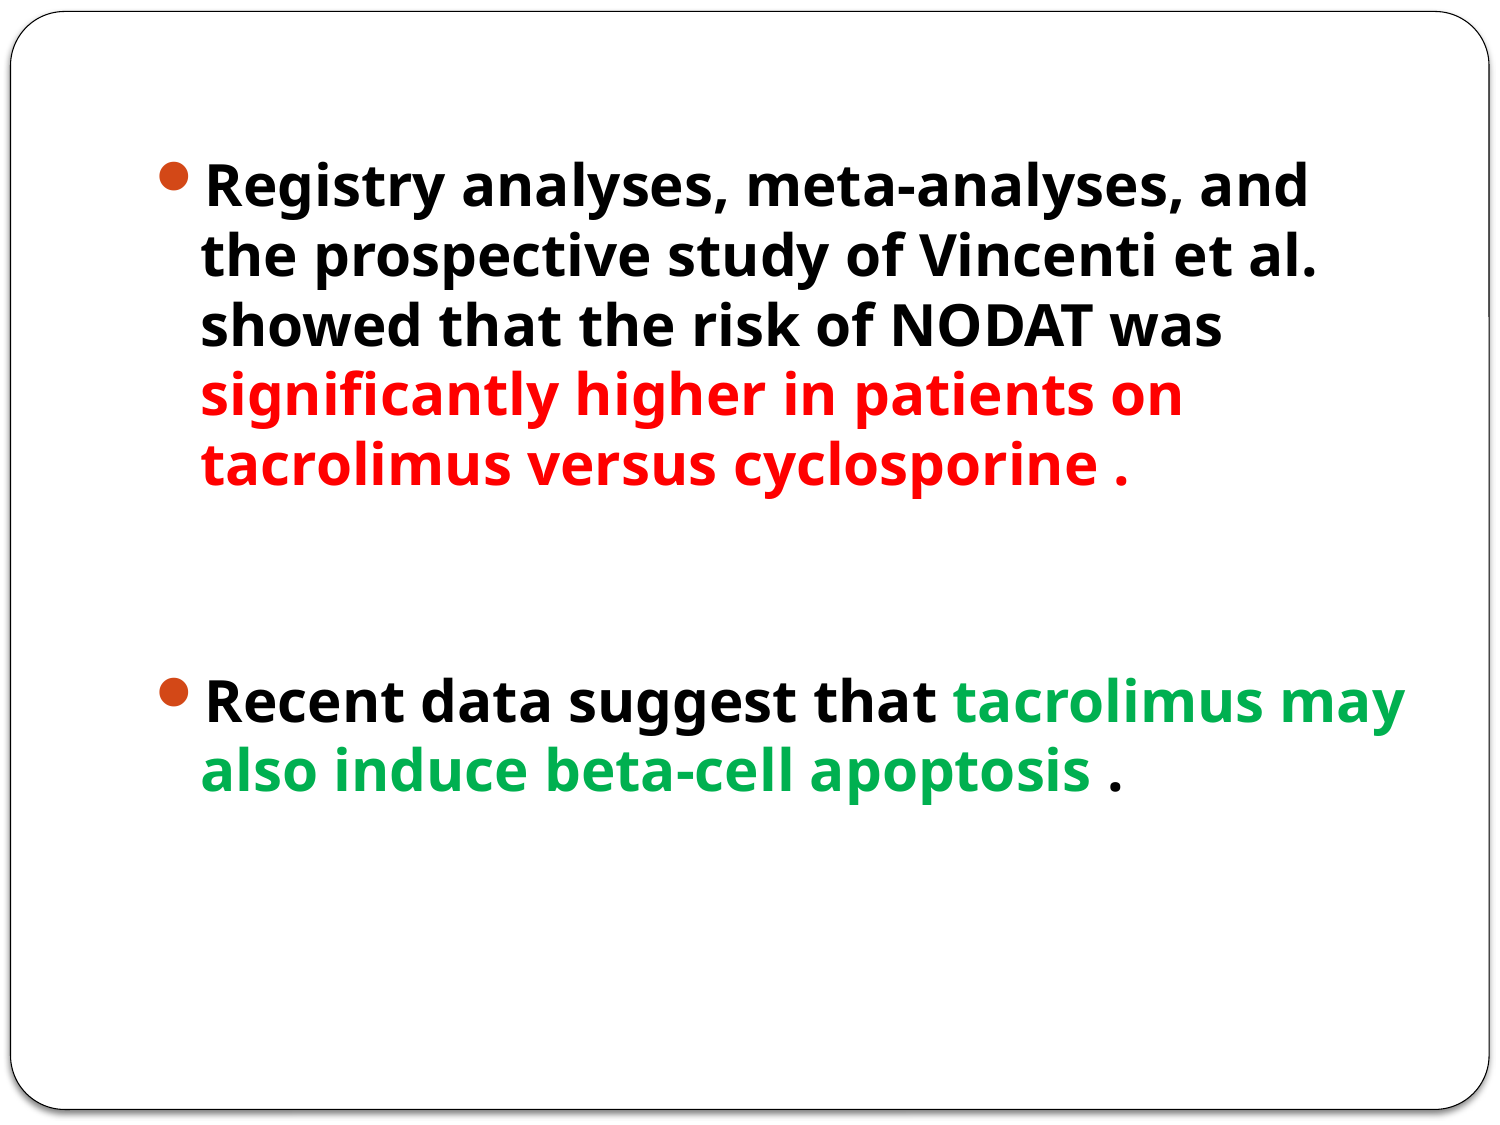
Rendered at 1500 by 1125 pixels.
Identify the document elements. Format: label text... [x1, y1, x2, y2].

list Registry analyses, meta-analyses, and the prospective study of Vincenti et al. showed that the risk of NODAT was significantly higher in patients on tacrolimus versus cyclosporine . Recent data suggest that tacrolimus may also induce beta-cell apoptosis . [140, 140, 1425, 988]
